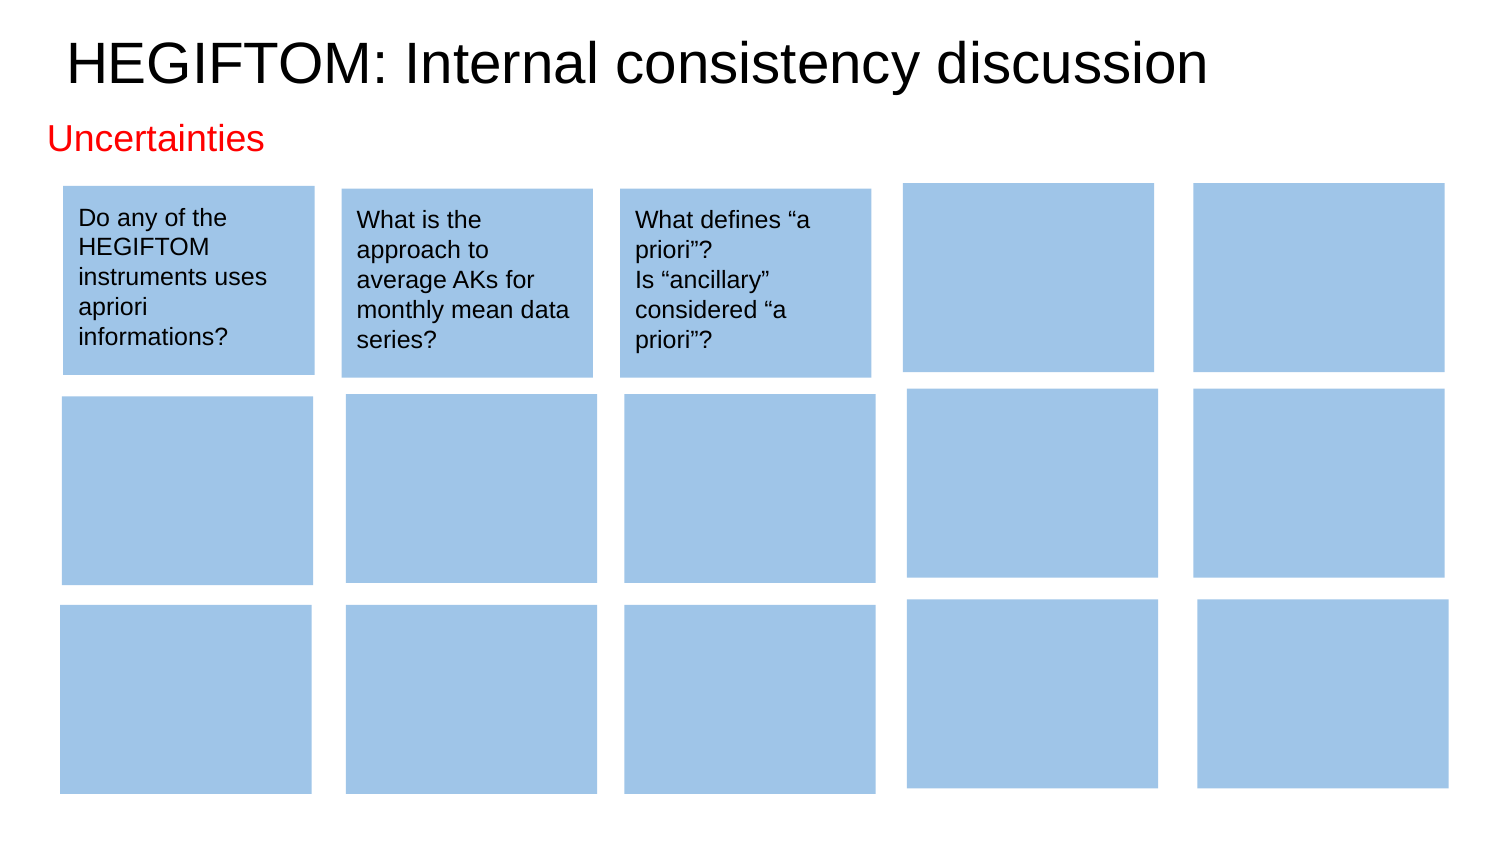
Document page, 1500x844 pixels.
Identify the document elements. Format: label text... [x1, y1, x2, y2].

title HEGIFTOM: Internal consistency discussion [51, 10, 1449, 105]
text_box [1193, 183, 1445, 373]
text_box Uncertainties [31, 99, 641, 171]
text_box [1193, 388, 1445, 578]
text_box [1197, 599, 1449, 789]
text_box What is the approach to average AKs for monthly mean data series? [341, 188, 593, 378]
text_box What defines “a priori”? Is “ancillary” considered “a priori”? [620, 188, 872, 378]
text_box [61, 396, 314, 586]
text_box [902, 183, 1155, 373]
text_box [345, 604, 598, 794]
text_box [906, 388, 1159, 578]
text_box Do any of the HEGIFTOM instruments uses apriori informations? [63, 185, 315, 375]
text_box [345, 394, 598, 583]
text_box [906, 599, 1159, 789]
text_box [60, 604, 312, 794]
text_box [624, 604, 876, 794]
text_box [624, 394, 876, 583]
